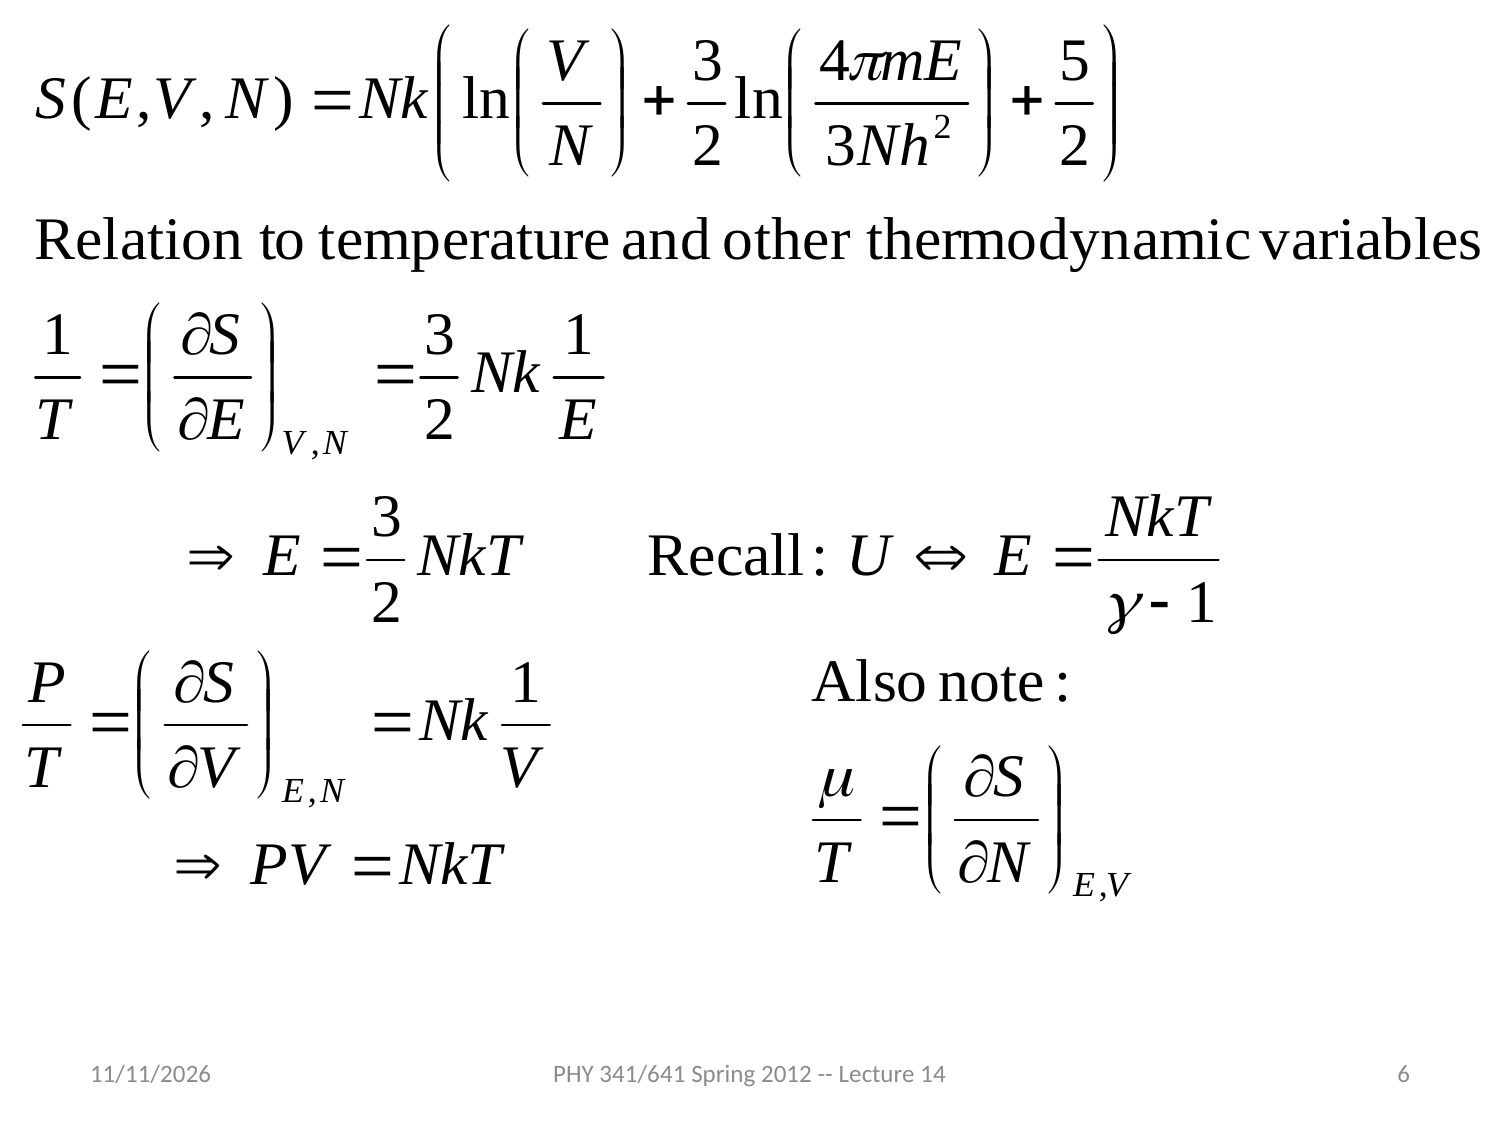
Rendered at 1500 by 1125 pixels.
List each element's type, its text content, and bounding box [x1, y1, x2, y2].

slide_number 6 [1074, 1042, 1425, 1103]
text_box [12, 637, 562, 900]
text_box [802, 644, 1147, 917]
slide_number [75, 1042, 425, 1103]
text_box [24, 12, 1493, 647]
footer PHY 341/641 Spring 2012 -- Lecture 14 [512, 1042, 988, 1103]
